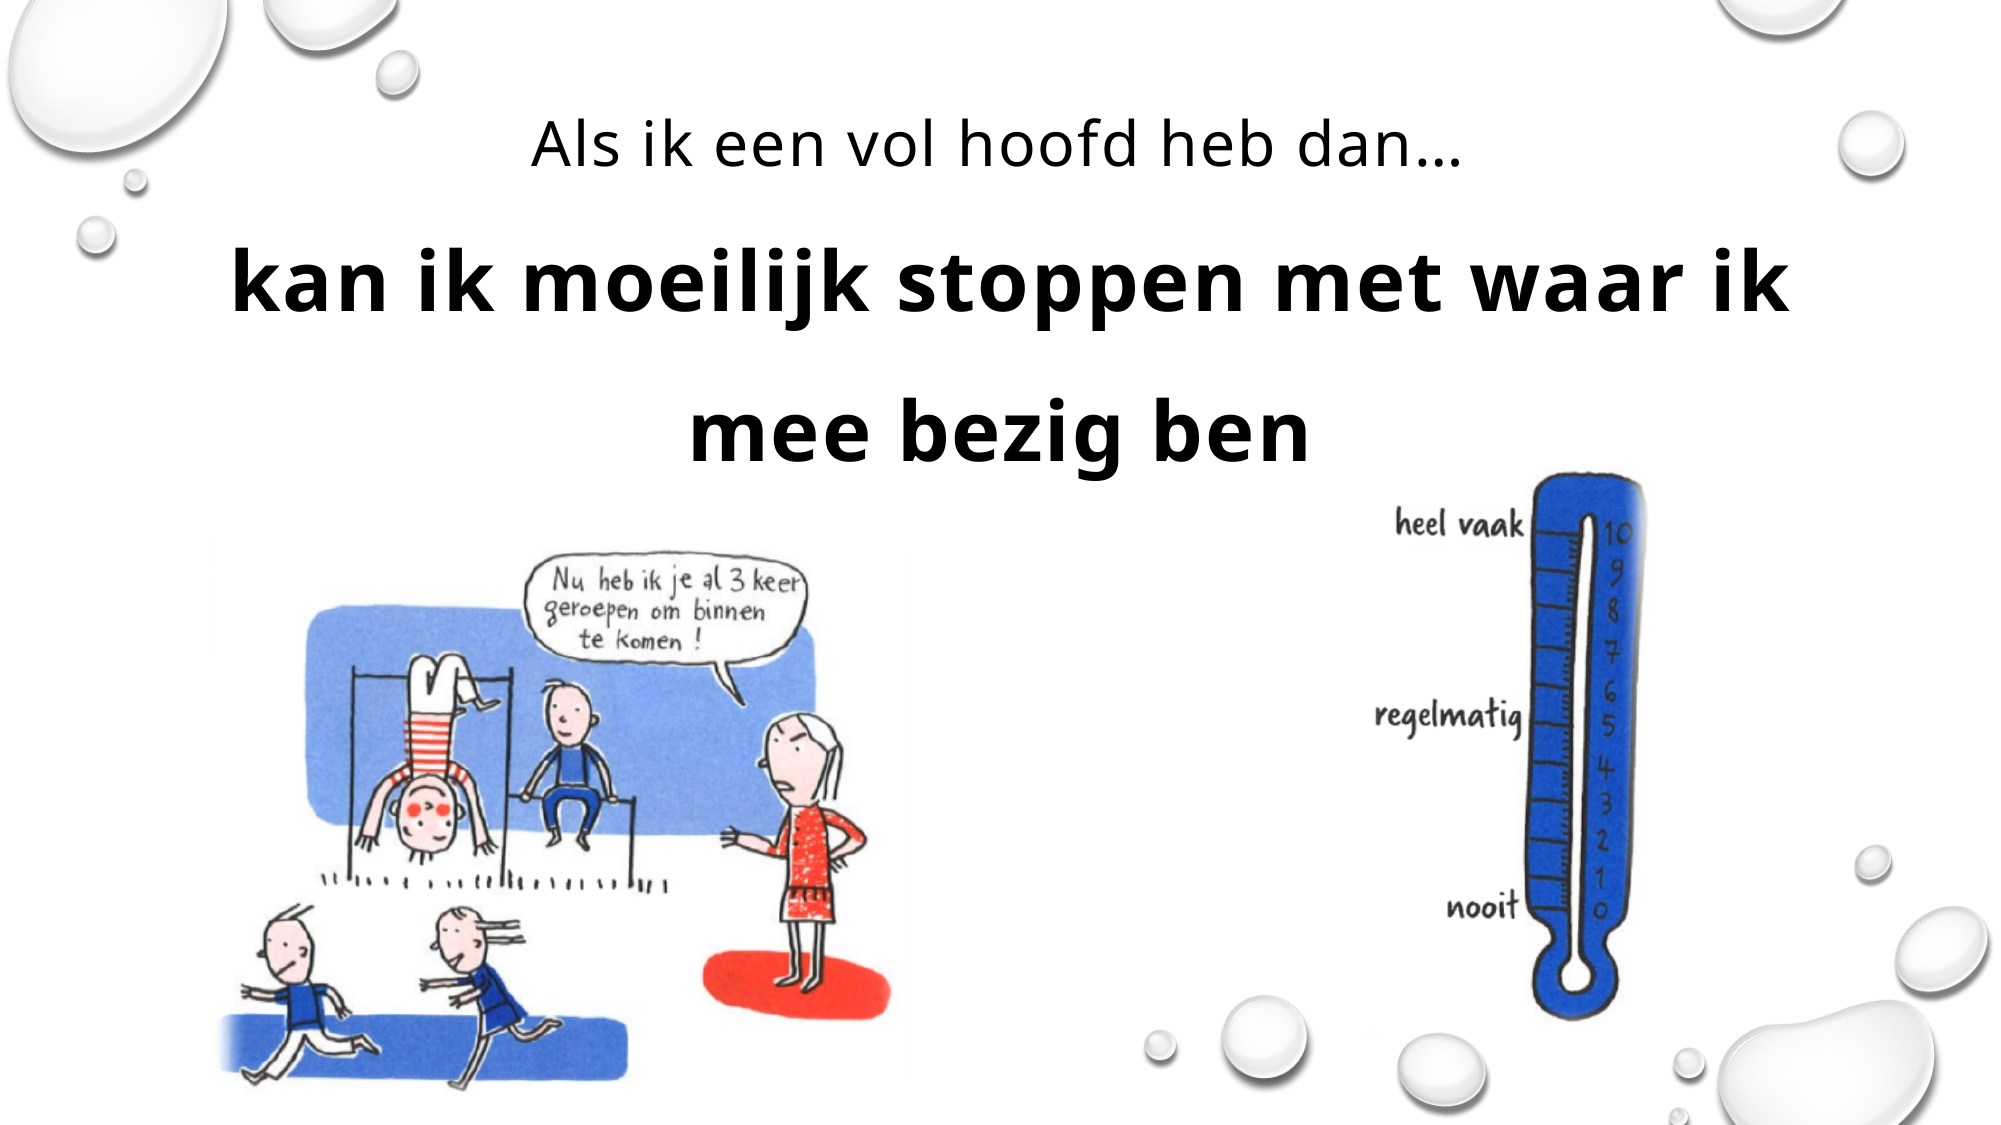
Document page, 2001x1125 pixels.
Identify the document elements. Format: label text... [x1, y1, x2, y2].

title Als ik een vol hoofd heb dan… kan ik moeilijk stoppen met waar ik mee bezig ben [149, 46, 1851, 308]
picture [0, 0, 2000, 1125]
